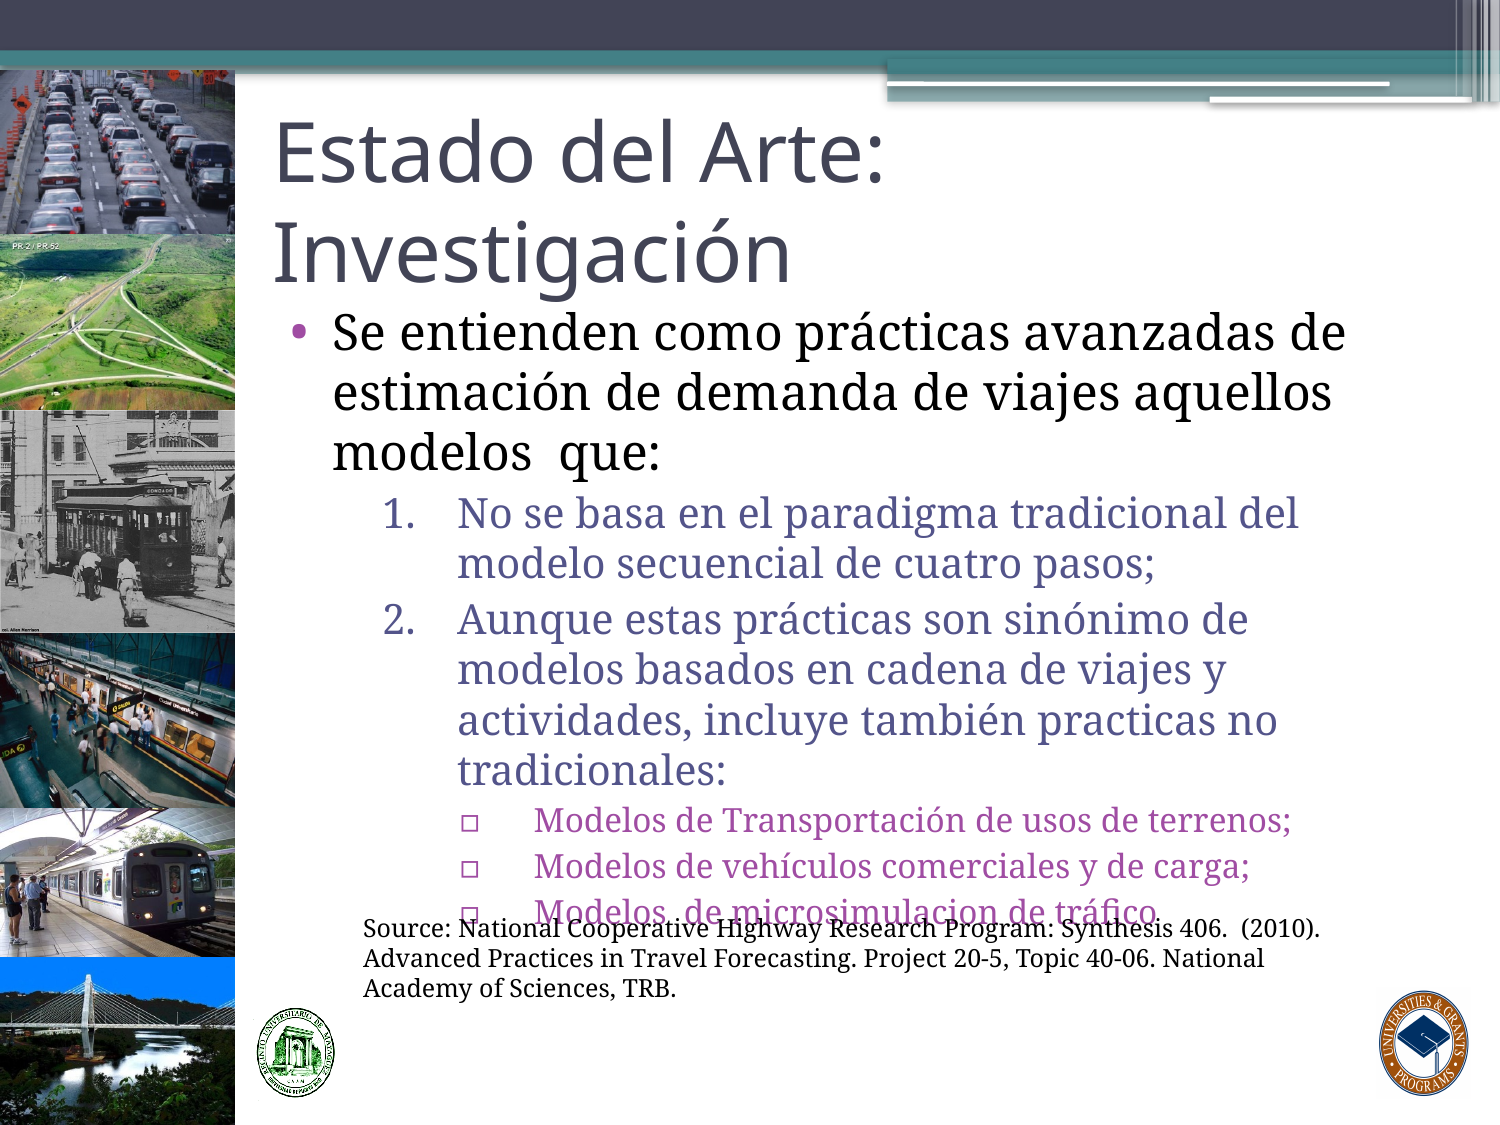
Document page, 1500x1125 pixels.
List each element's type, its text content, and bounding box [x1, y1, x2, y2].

picture [0, 70, 235, 1125]
picture [1376, 987, 1471, 1099]
title Estado del Arte: Investigación [257, 117, 1425, 281]
text_box Source: National Cooperative Highway Research Program: Synthesis 406. (2010). Advanced Practices in Travel Forecasting. Project 20-5, Topic 40-06. National Academy of Sciences, TRB. [348, 905, 1353, 1010]
picture [253, 1006, 337, 1103]
list Se entienden como prácticas avanzadas de estimación de demanda de viajes aquellos modelos que: No se basa en el paradigma tradicional del modelo secuencial de cuatro pasos; Aunque estas prácticas son sinónimo de modelos basados en cadena de viajes y actividades, incluye también practicas no tradicionales: Modelos de Transportación de usos de terrenos; Modelos de vehículos comerciales y de carga; Modelos de microsimulacion de tráfico [257, 292, 1425, 1079]
